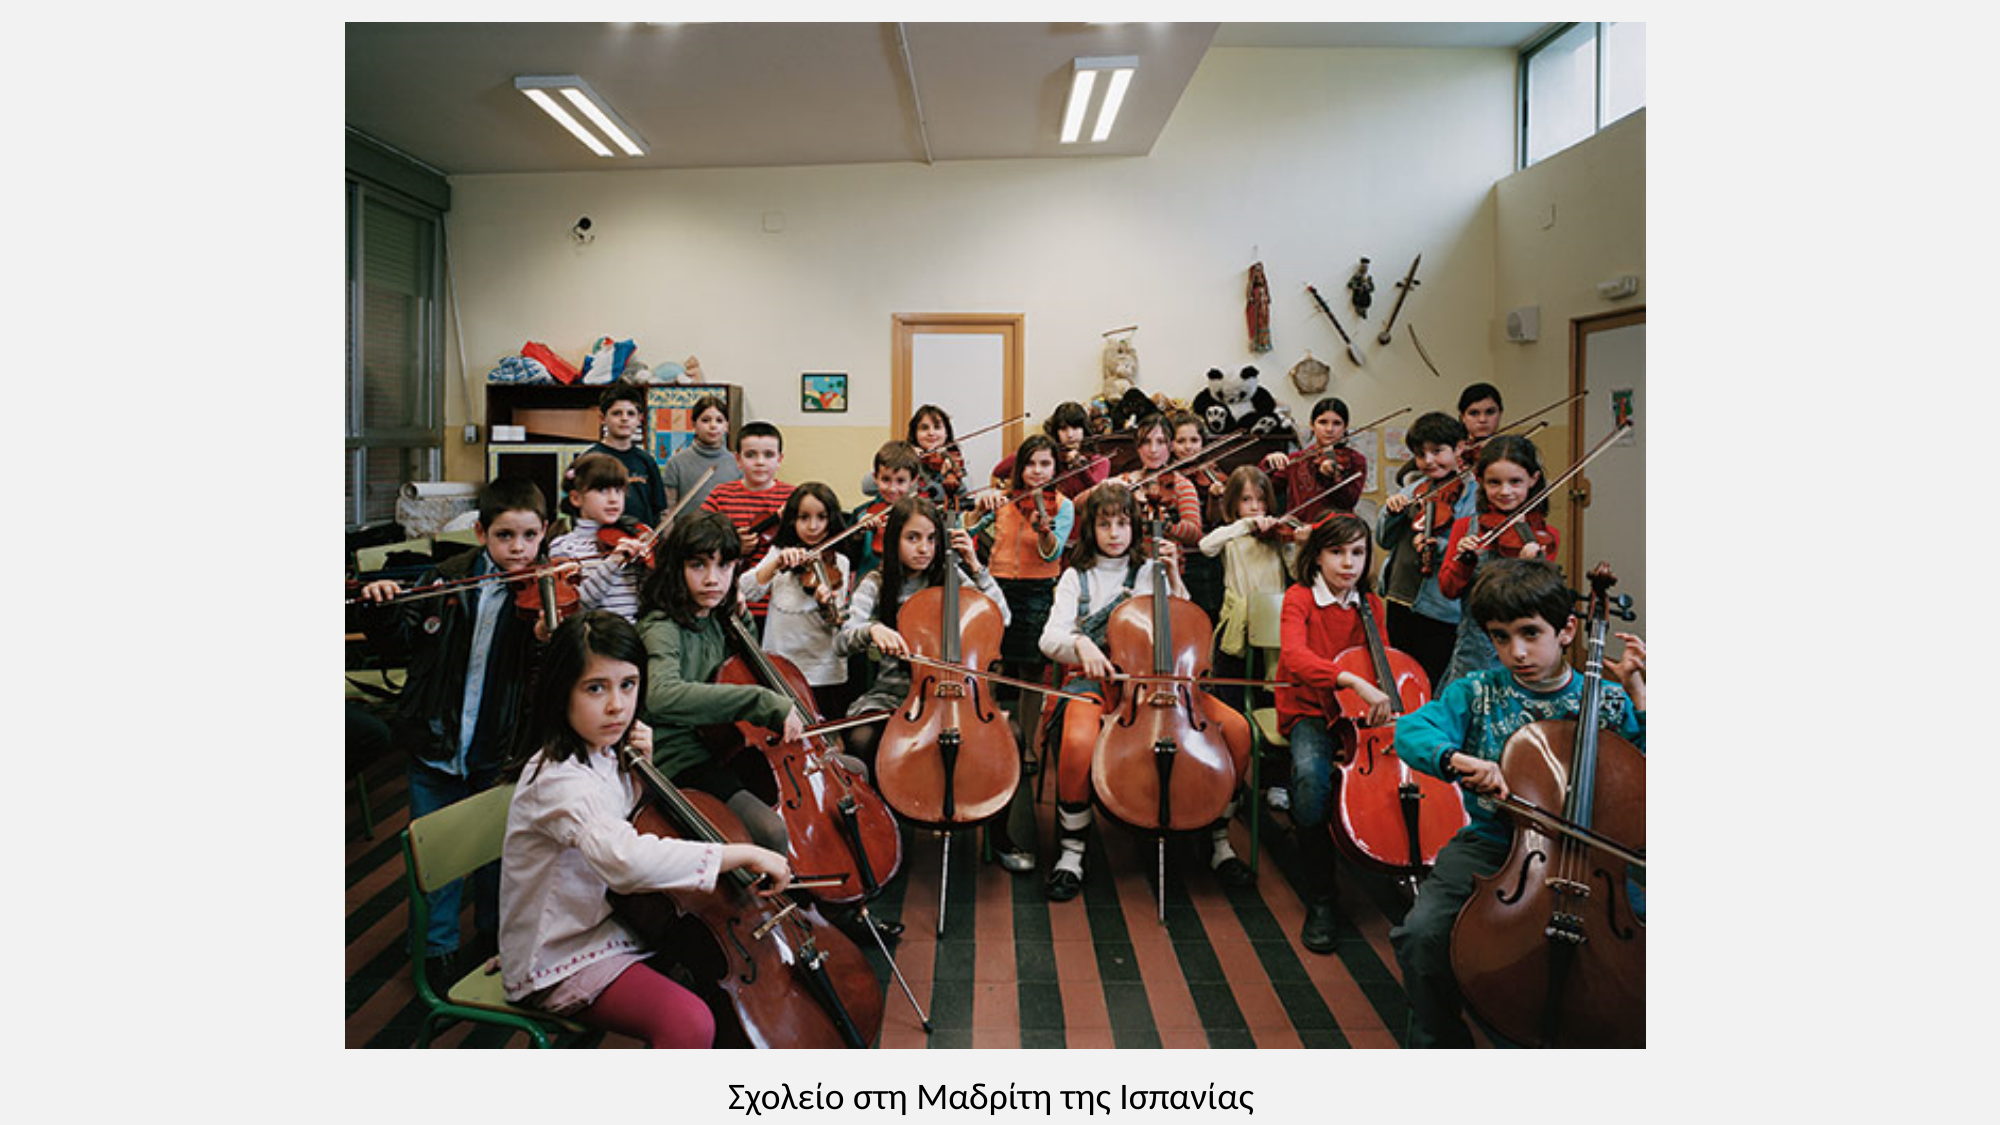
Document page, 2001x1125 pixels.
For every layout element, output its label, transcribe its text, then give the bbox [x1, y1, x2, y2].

text_box Σχολείο στη Μαδρίτη της Ισπανίας [713, 1064, 1279, 1125]
picture [345, 22, 1646, 1049]
